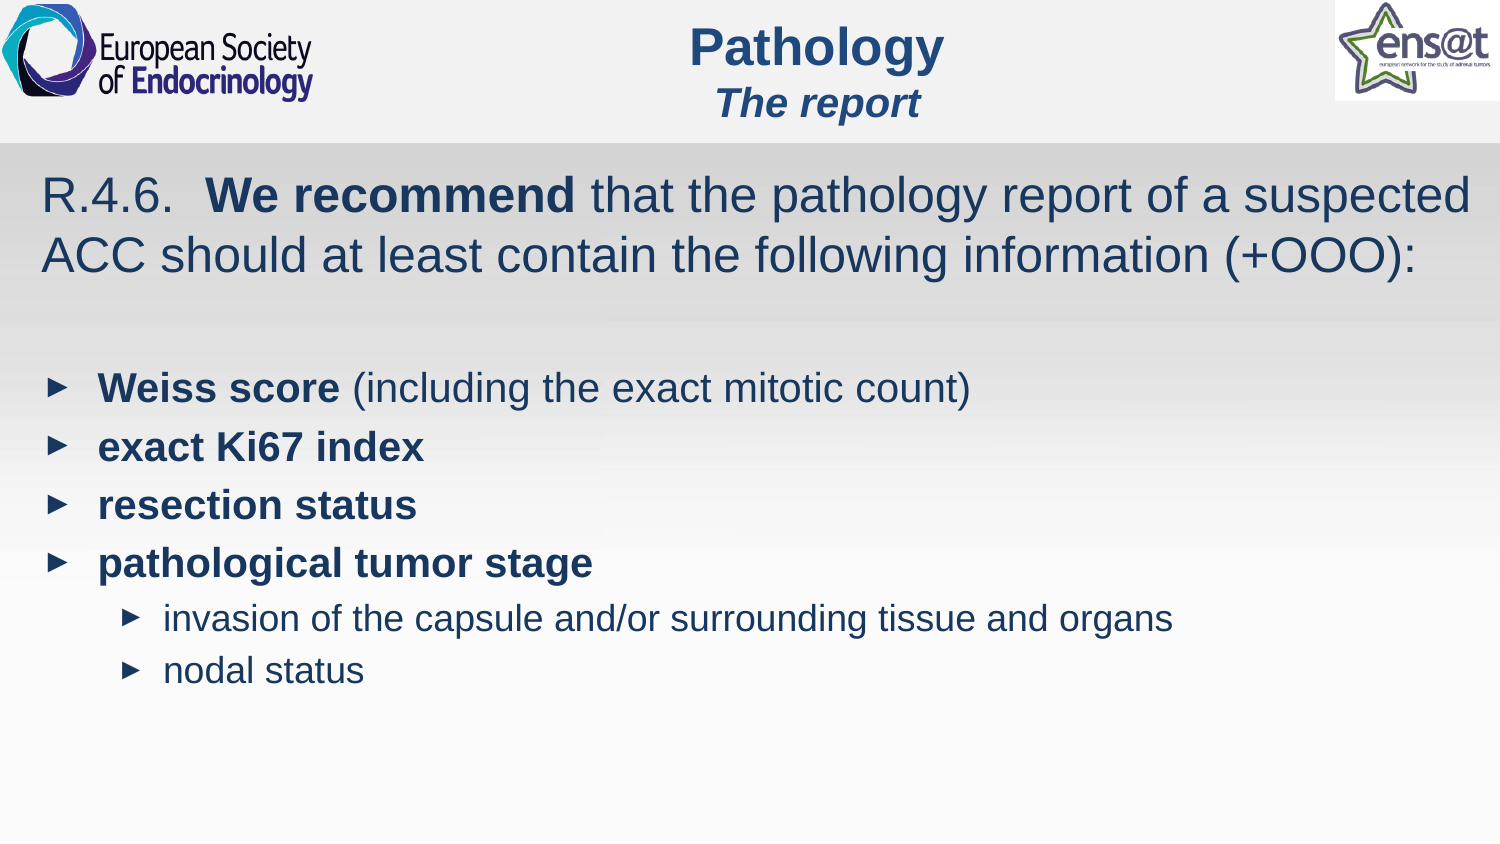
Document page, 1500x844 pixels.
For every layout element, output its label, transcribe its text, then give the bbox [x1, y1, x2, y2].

picture [1335, 0, 1500, 101]
title Pathology The report [309, 12, 1326, 126]
picture [2, 1, 313, 105]
list R.4.6. We recommend that the pathology report of a suspected ACC should at least contain the following information (+OOO): Weiss score (including the exact mitotic count) exact Ki67 index resection status pathological tumor stage invasion of the capsule and/or surrounding tissue and organs nodal status [41, 162, 1500, 816]
